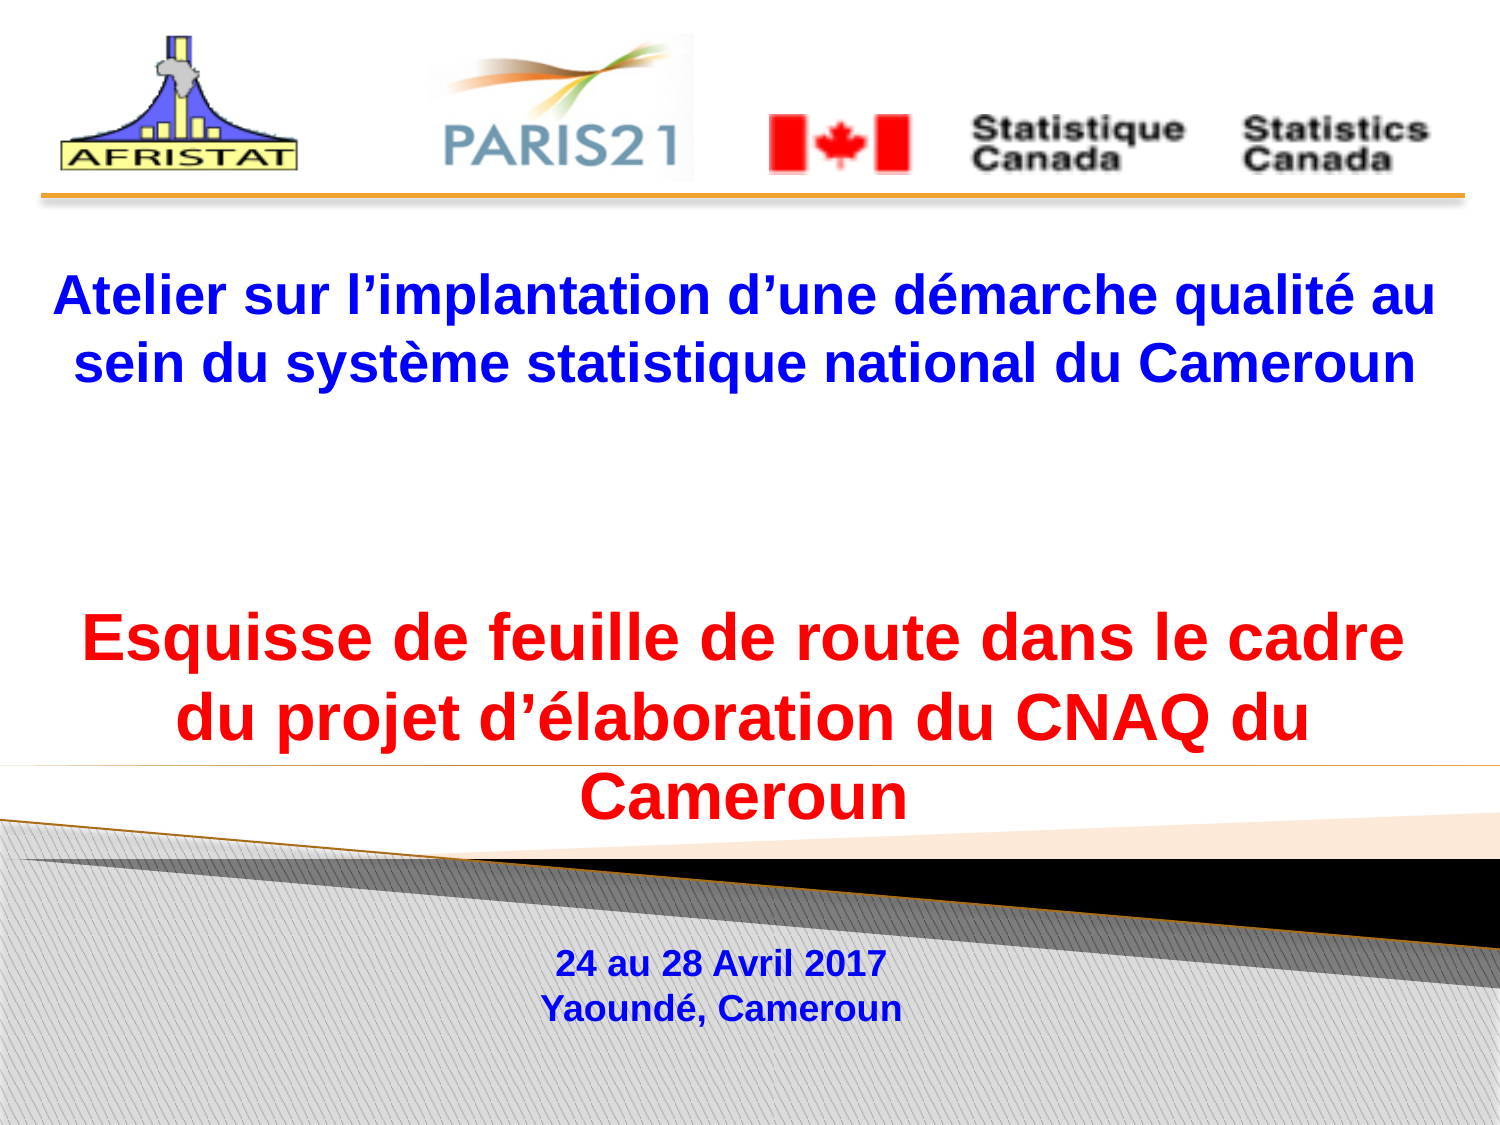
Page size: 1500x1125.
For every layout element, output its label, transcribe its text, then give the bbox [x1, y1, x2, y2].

text_box Atelier sur l’implantation d’une démarche qualité au sein du système statistique national du Cameroun [27, 250, 1463, 401]
text_box Esquisse de feuille de route dans le cadre du projet d’élaboration du CNAQ du Cameroun [32, 586, 1456, 841]
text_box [57, 24, 1449, 184]
picture [5, 859, 1500, 989]
text_box 24 au 28 Avril 2017 Yaoundé, Cameroun [248, 931, 1194, 1037]
